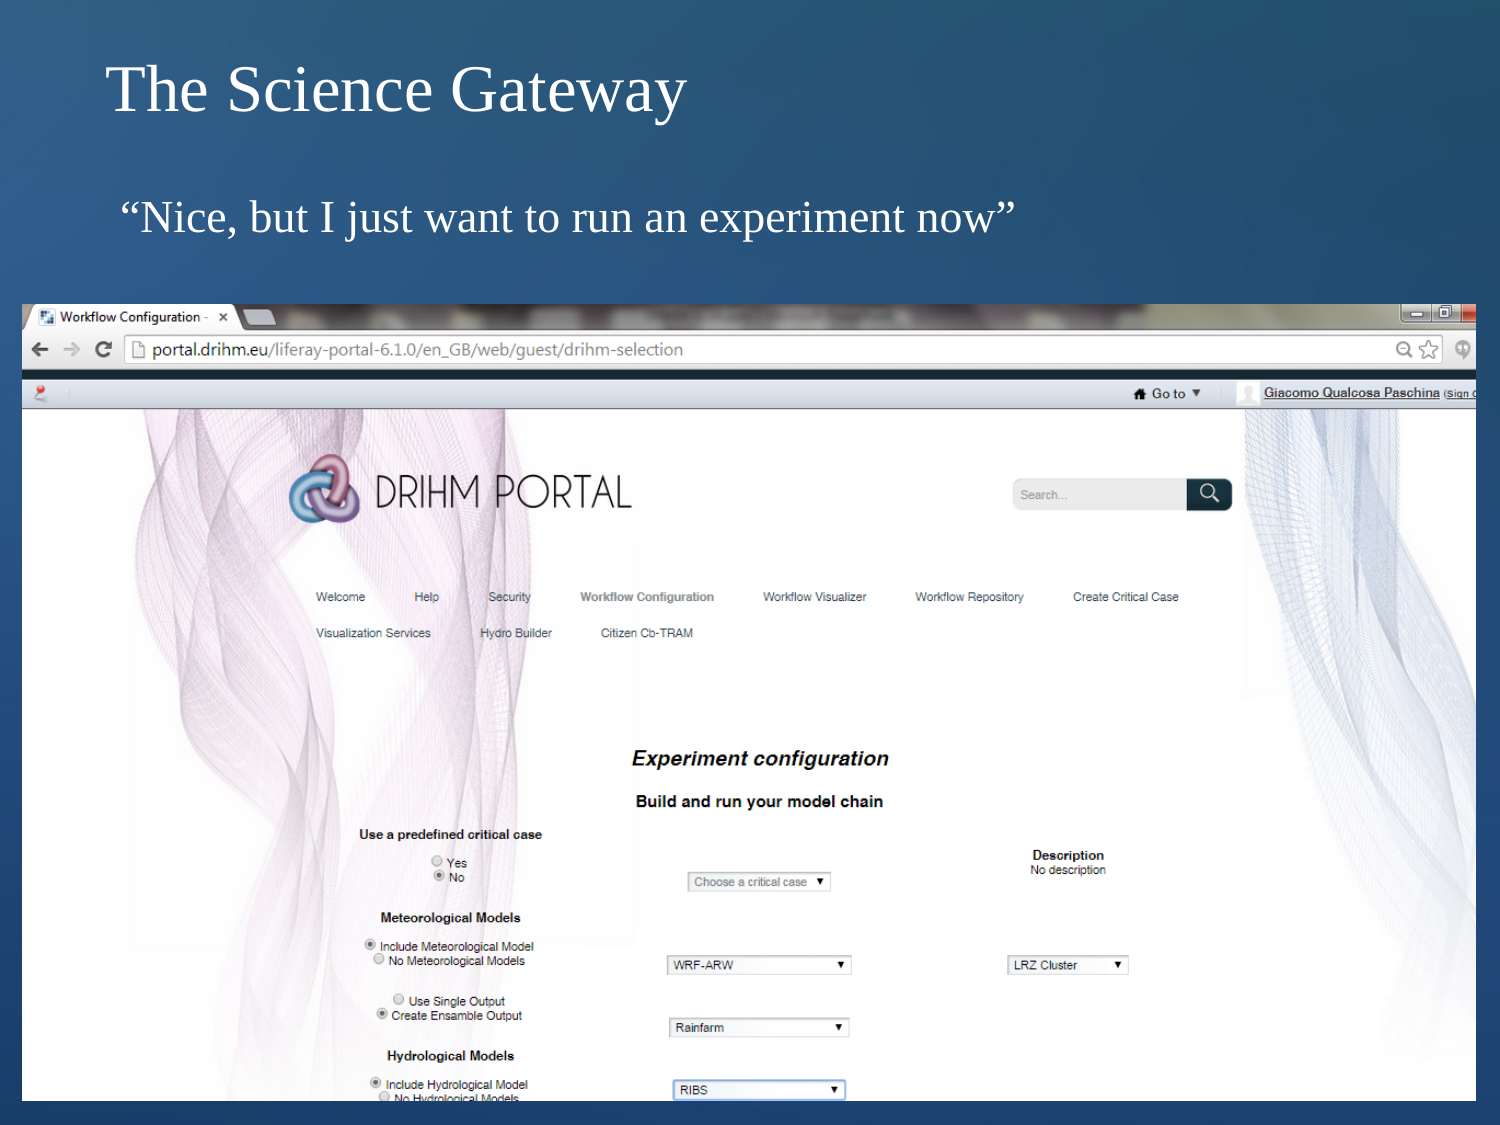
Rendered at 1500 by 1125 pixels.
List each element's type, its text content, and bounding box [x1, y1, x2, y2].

text_box “Nice, but I just want to run an experiment now” [105, 179, 1374, 250]
picture [0, 0, 1500, 1125]
text_box The Science Gateway [90, 37, 1407, 133]
